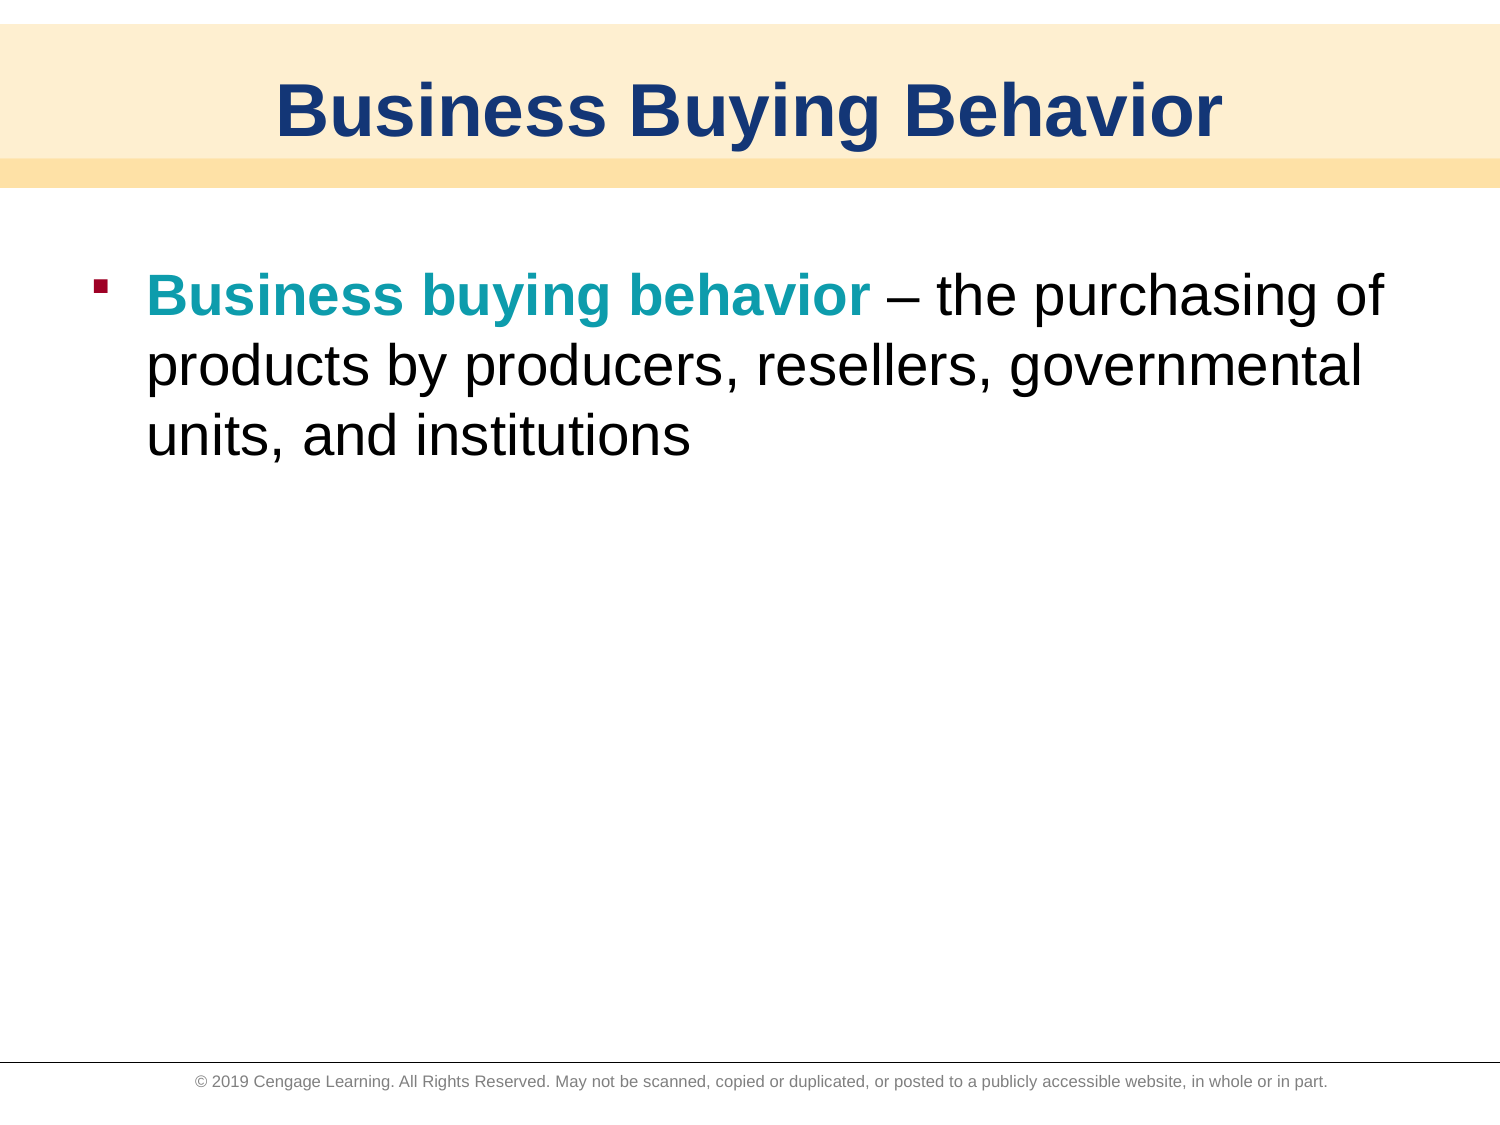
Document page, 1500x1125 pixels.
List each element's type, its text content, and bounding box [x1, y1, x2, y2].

title Business Buying Behavior [74, 24, 1426, 188]
list Business buying behavior – the purchasing of products by producers, resellers, governmental units, and institutions [74, 249, 1426, 1051]
